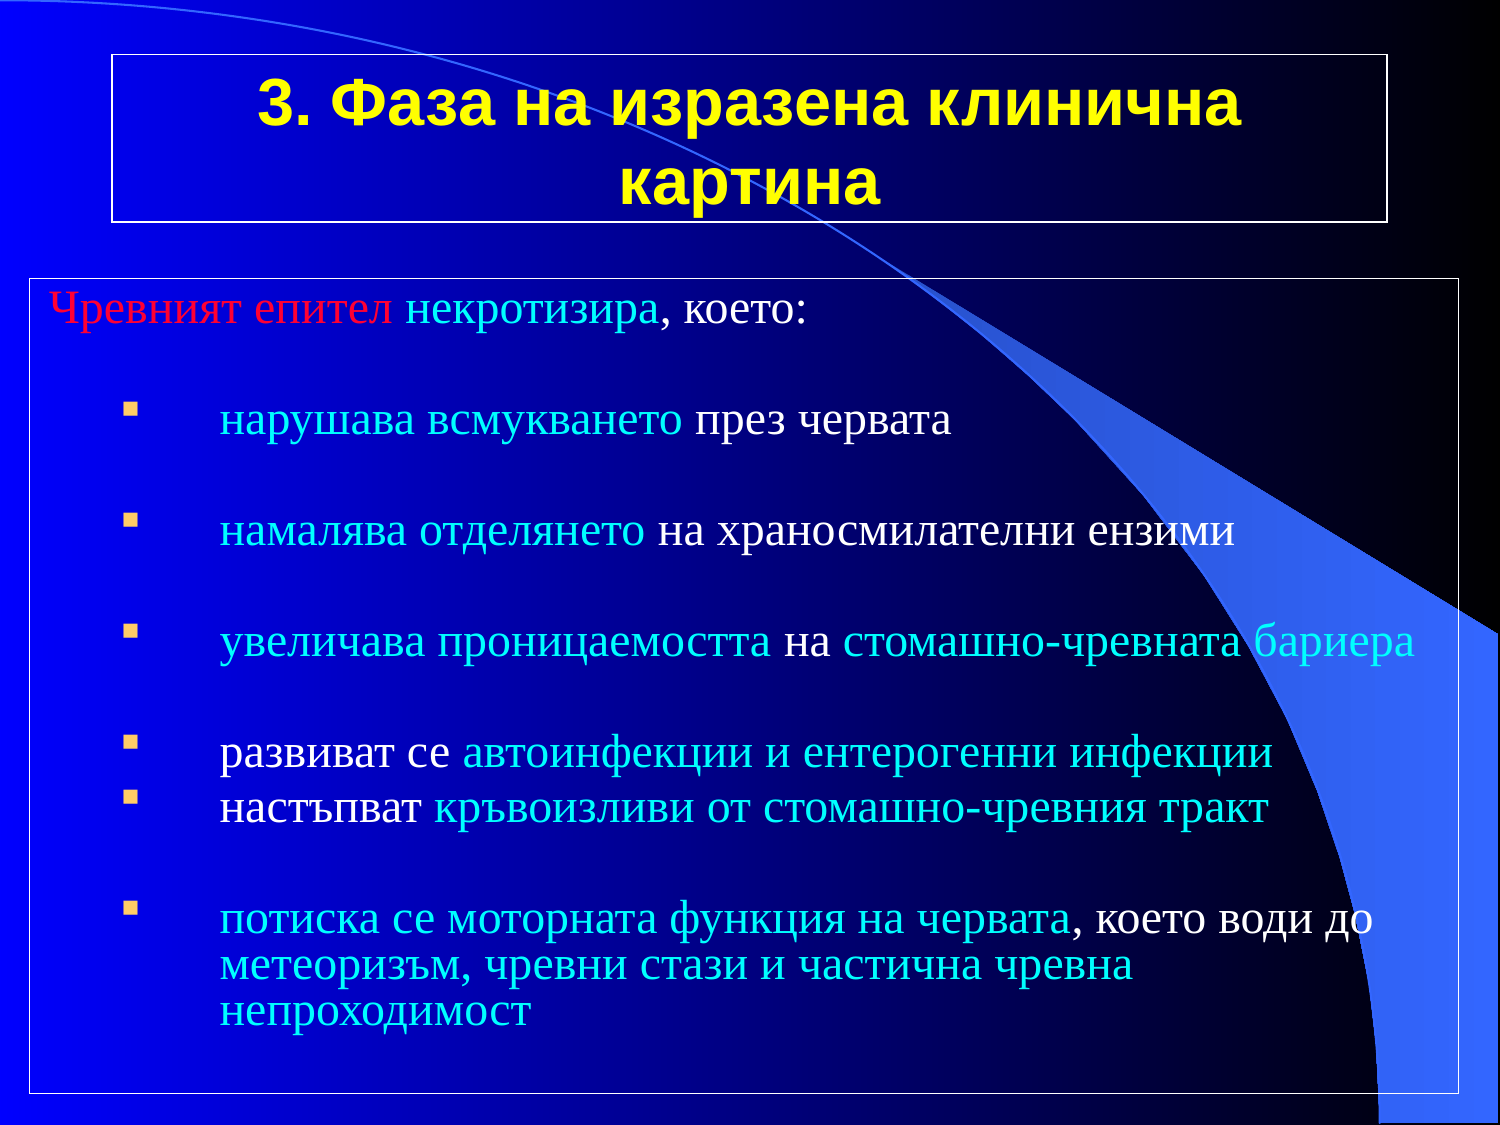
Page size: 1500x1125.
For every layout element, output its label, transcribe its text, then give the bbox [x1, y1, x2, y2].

list Чревният епител некротизира, което: нарушава всмукването през червата намалява отделянето на храносмилателни ензими увеличава проницаемостта на стомашно-чревната бариера развиват се автоинфекции и ентерогенни инфекции настъпват кръвоизливи от стомашно-чревния тракт потиска се моторната функция на червата, което води до метеоризъм, чревни стази и частична чревна непроходимост [29, 278, 1459, 1094]
title 3. Фаза на изразена клинична картина [111, 54, 1388, 223]
